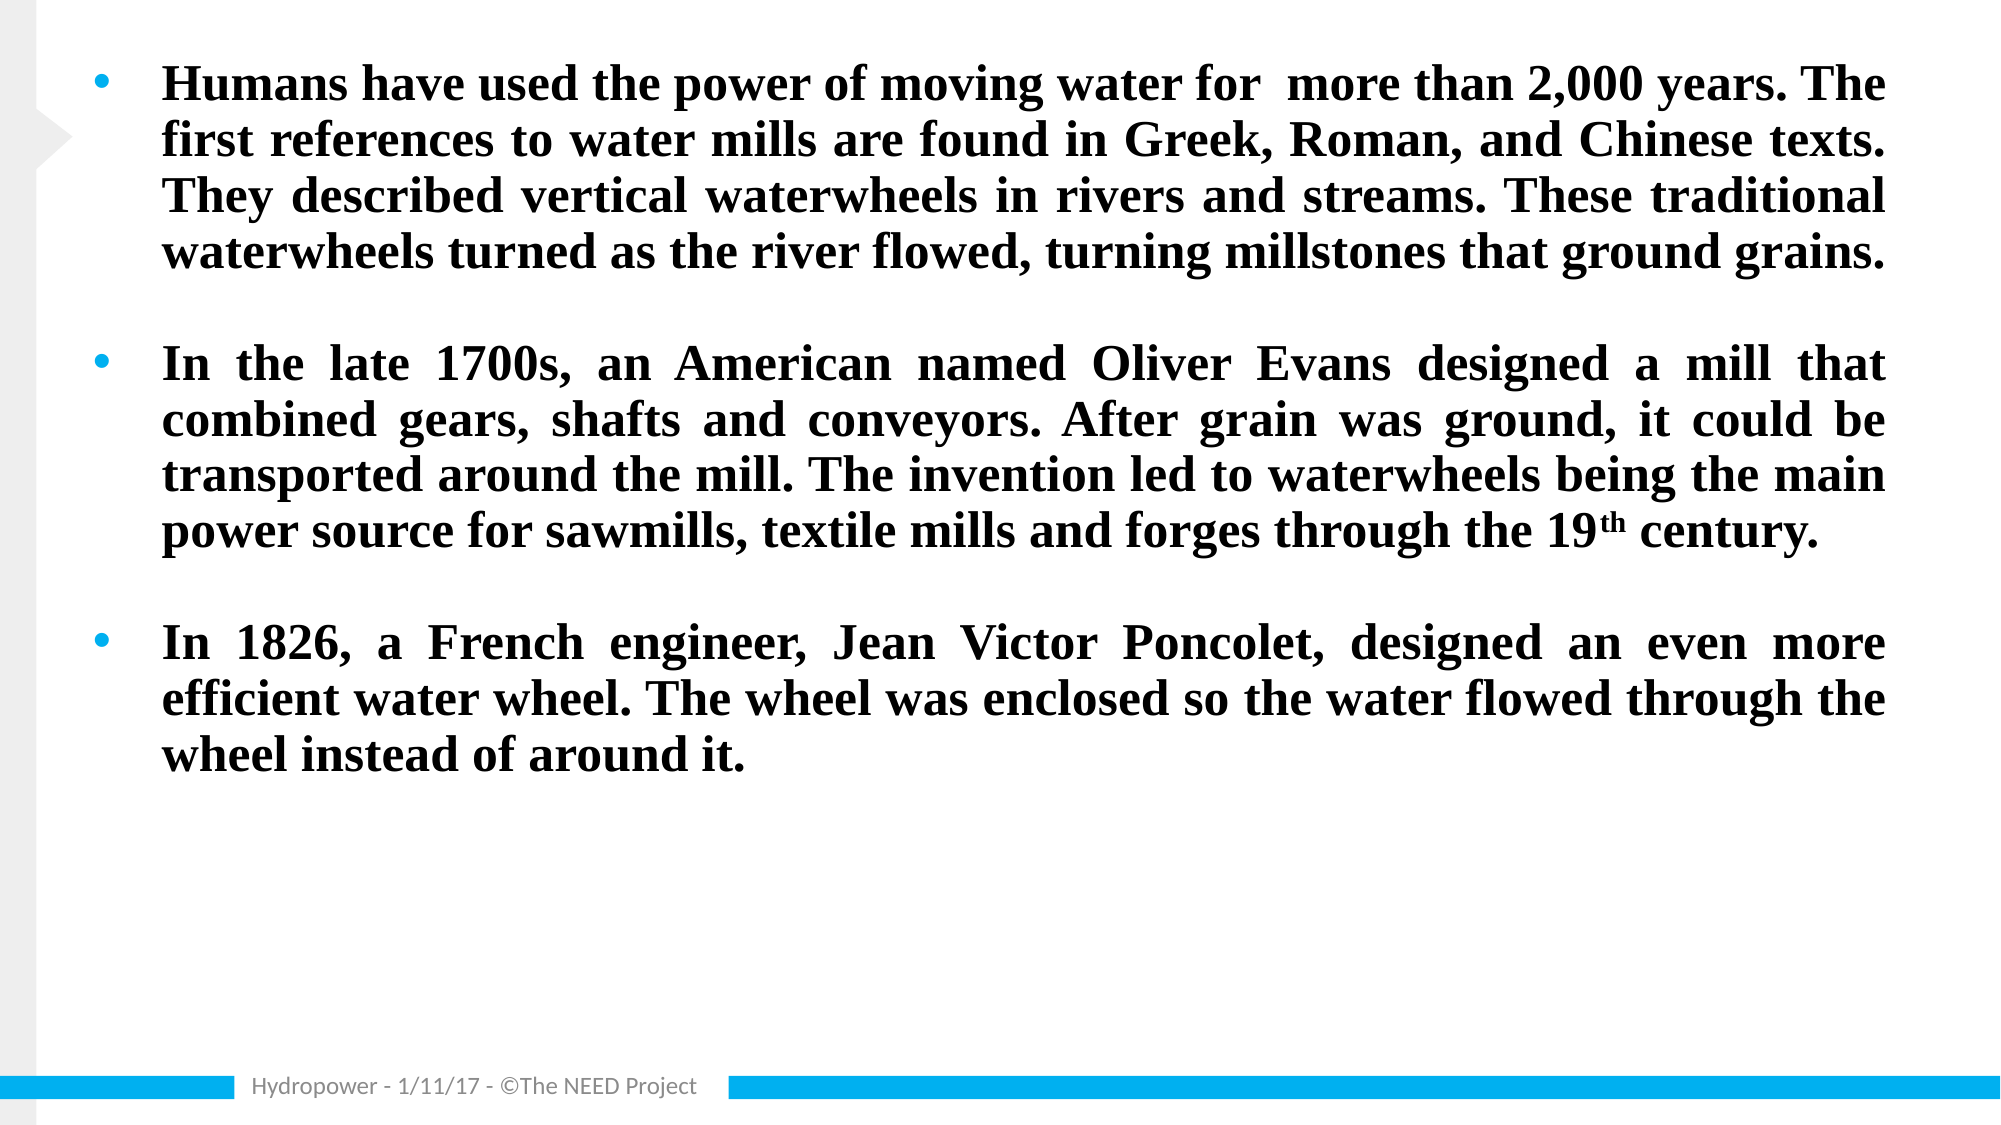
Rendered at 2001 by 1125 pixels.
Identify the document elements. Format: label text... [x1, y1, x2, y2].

footer Hydropower - 1/11/17 - ©The NEED Project [236, 1054, 729, 1115]
list Humans have used the power of moving water for more than 2,000 years. The first references to water mills are found in Greek, Roman, and Chinese texts. They described vertical waterwheels in rivers and streams. These traditional waterwheels turned as the river flowed, turning millstones that ground grains. In the late 1700s, an American named Oliver Evans designed a mill that combined gears, shafts and conveyors. After grain was ground, it could be transported around the mill. The invention led to waterwheels being the main power source for sawmills, textile mills and forges through the 19th century. In 1826, a French engineer, Jean Victor Poncolet, designed an even more efficient water wheel. The wheel was enclosed so the water flowed through the wheel instead of around it. [78, 48, 1904, 838]
